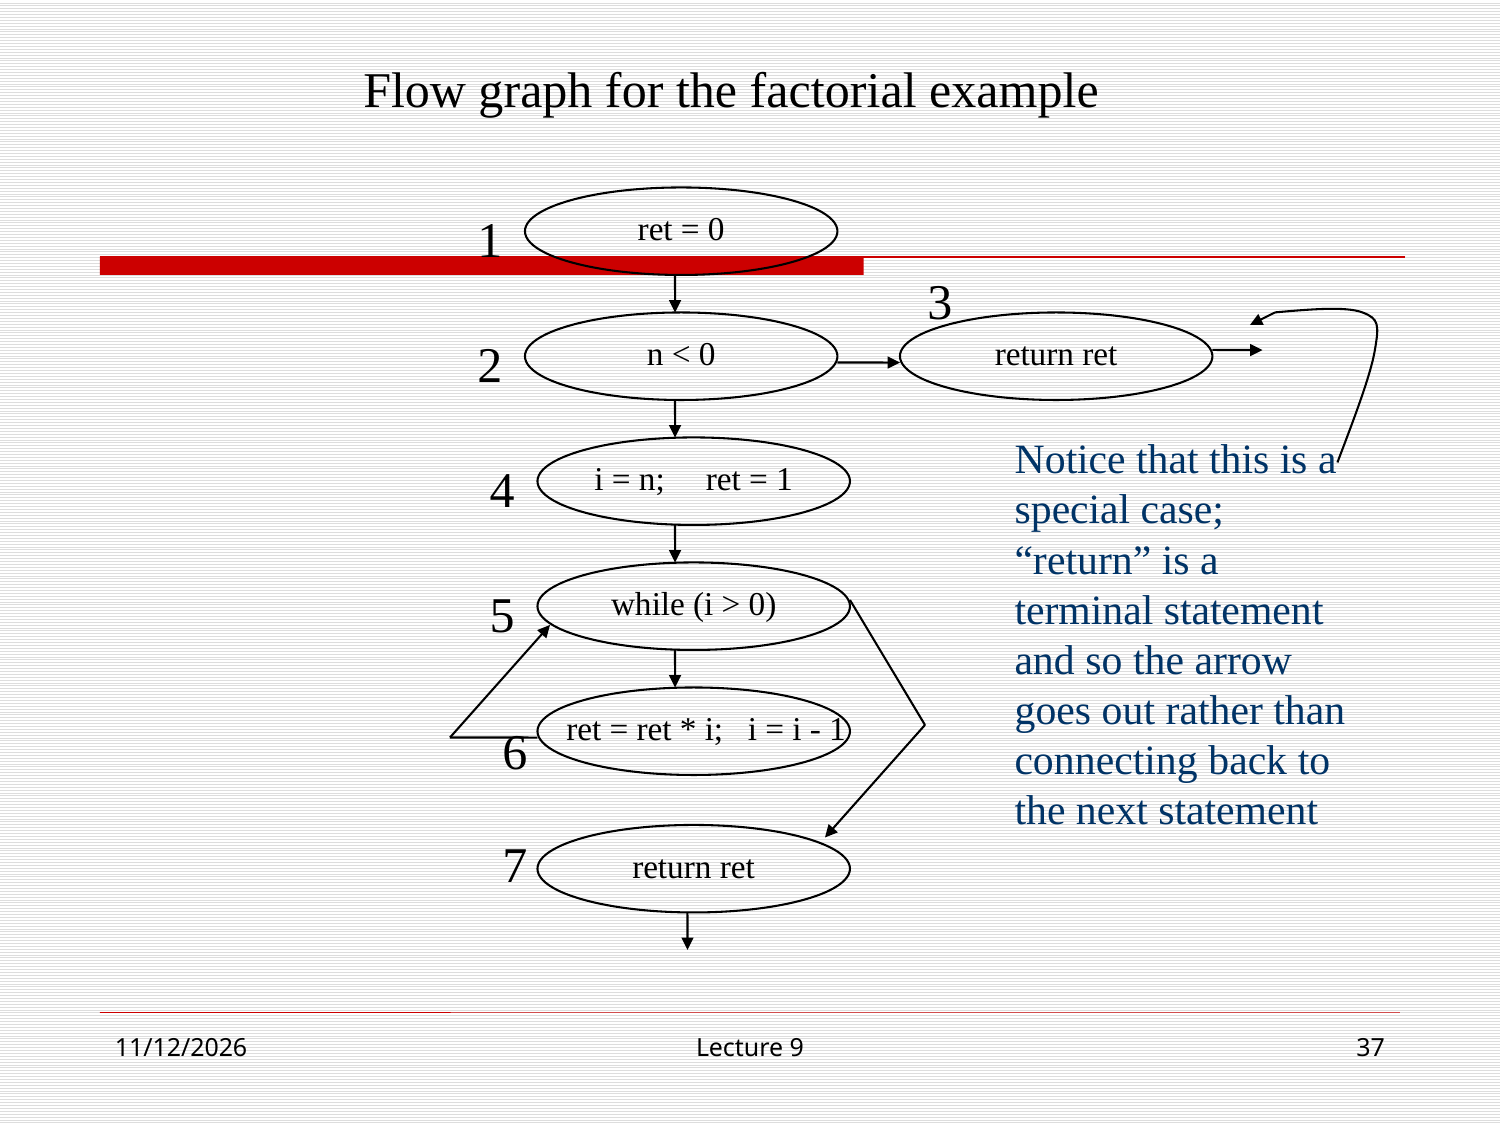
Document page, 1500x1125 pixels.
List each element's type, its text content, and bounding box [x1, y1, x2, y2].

text_box [1212, 343, 1263, 357]
text_box [587, 437, 800, 449]
text_box [668, 399, 682, 438]
text_box [668, 274, 682, 313]
text_box return ret [575, 837, 838, 893]
text_box [550, 457, 850, 525]
text_box 2 [462, 324, 525, 400]
text_box [587, 687, 800, 699]
footer Lecture 9 [512, 1024, 988, 1103]
text_box [1000, 312, 1162, 324]
text_box [525, 312, 838, 400]
text_box while (i > 0) [574, 574, 813, 630]
text_box [668, 524, 682, 563]
text_box [681, 912, 694, 950]
text_box 7 [487, 824, 575, 900]
text_box Flow graph for the factorial example [187, 49, 1275, 125]
text_box n < 0 [587, 324, 775, 380]
text_box 5 [474, 574, 538, 650]
text_box [586, 824, 802, 837]
text_box ret = ret * i; i = i - 1 [537, 699, 875, 755]
text_box [825, 724, 926, 838]
text_box [575, 187, 788, 199]
text_box [538, 624, 550, 639]
text_box [668, 649, 682, 688]
text_box 4 [474, 449, 550, 525]
text_box [1274, 308, 1378, 463]
text_box [525, 202, 838, 275]
text_box [575, 893, 824, 913]
text_box [899, 332, 1213, 400]
text_box ret = 0 [562, 199, 800, 255]
text_box i = n; ret = 1 [562, 449, 825, 505]
text_box return ret [924, 324, 1188, 380]
text_box Notice that this is a special case; “return” is a terminal statement and so the arrow goes out rather than connecting back to the next statement [999, 424, 1375, 840]
text_box [1249, 312, 1275, 325]
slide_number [99, 1024, 426, 1103]
text_box 1 [462, 199, 525, 275]
text_box 3 [912, 262, 1000, 338]
text_box [837, 356, 901, 369]
text_box [838, 851, 850, 886]
text_box [575, 755, 825, 775]
text_box [587, 562, 800, 574]
text_box [538, 577, 850, 650]
slide_number 37 [1074, 1024, 1401, 1103]
text_box 6 [487, 712, 575, 788]
